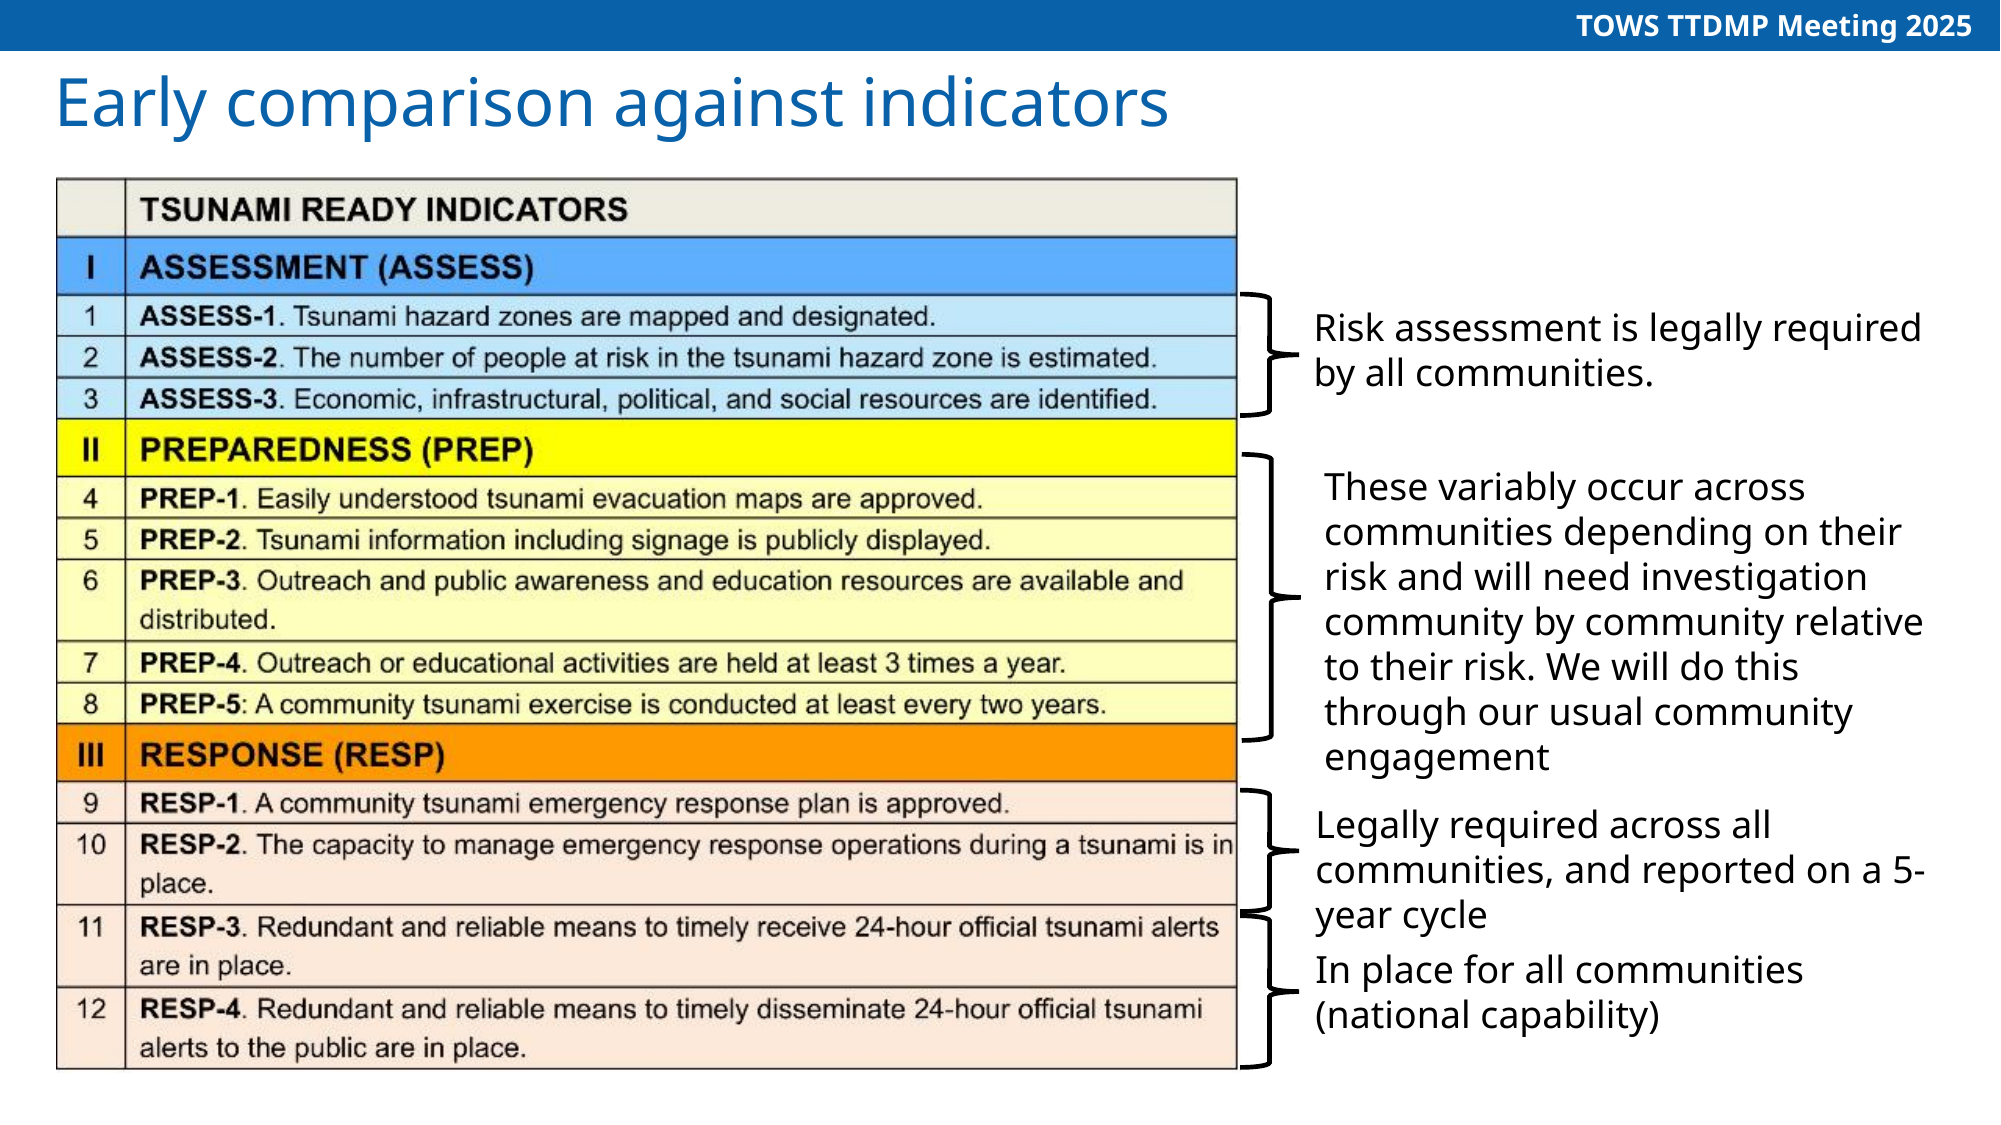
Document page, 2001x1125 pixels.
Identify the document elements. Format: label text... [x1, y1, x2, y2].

text_box [1241, 453, 1301, 741]
text_box These variably occur across communities depending on their risk and will need investigation community by community relative to their risk. We will do this through our usual community engagement [1309, 455, 1968, 786]
text_box [1241, 789, 1300, 913]
text_box In place for all communities (national capability) [1300, 944, 1944, 1044]
text_box [0, 0, 2000, 51]
text_box TOWS TTDMP Meeting 2025 [1561, 0, 1988, 50]
text_box [1241, 915, 1300, 1068]
text_box Legally required across all communities, and reported on a 5-year cycle [1300, 793, 1980, 944]
text_box Early comparison against indicators [40, 52, 2000, 147]
picture [56, 176, 1241, 1073]
text_box [1241, 293, 1299, 417]
text_box Risk assessment is legally required by all communities. [1299, 296, 1978, 401]
